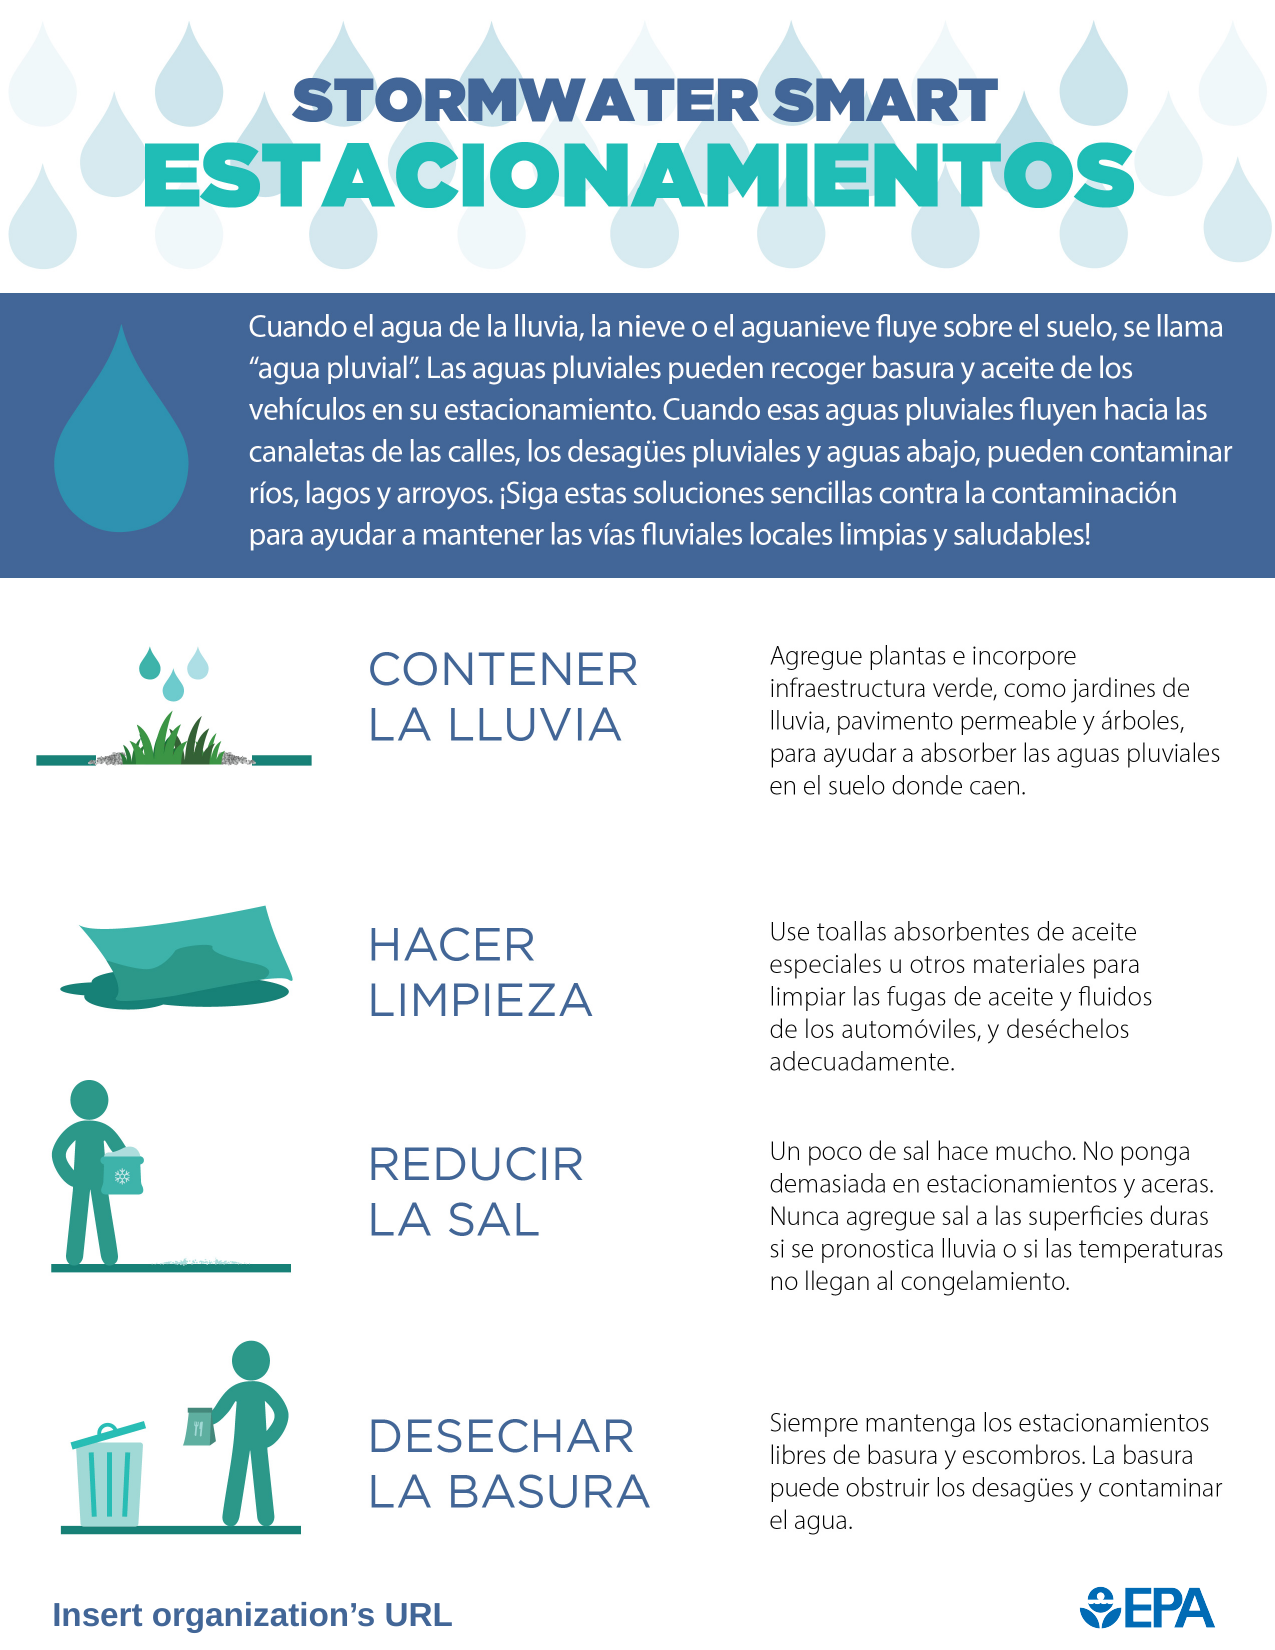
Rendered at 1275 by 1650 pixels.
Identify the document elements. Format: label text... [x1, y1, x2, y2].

picture [0, 0, 1275, 1650]
text_box Insert organization’s URL [37, 1585, 978, 1641]
